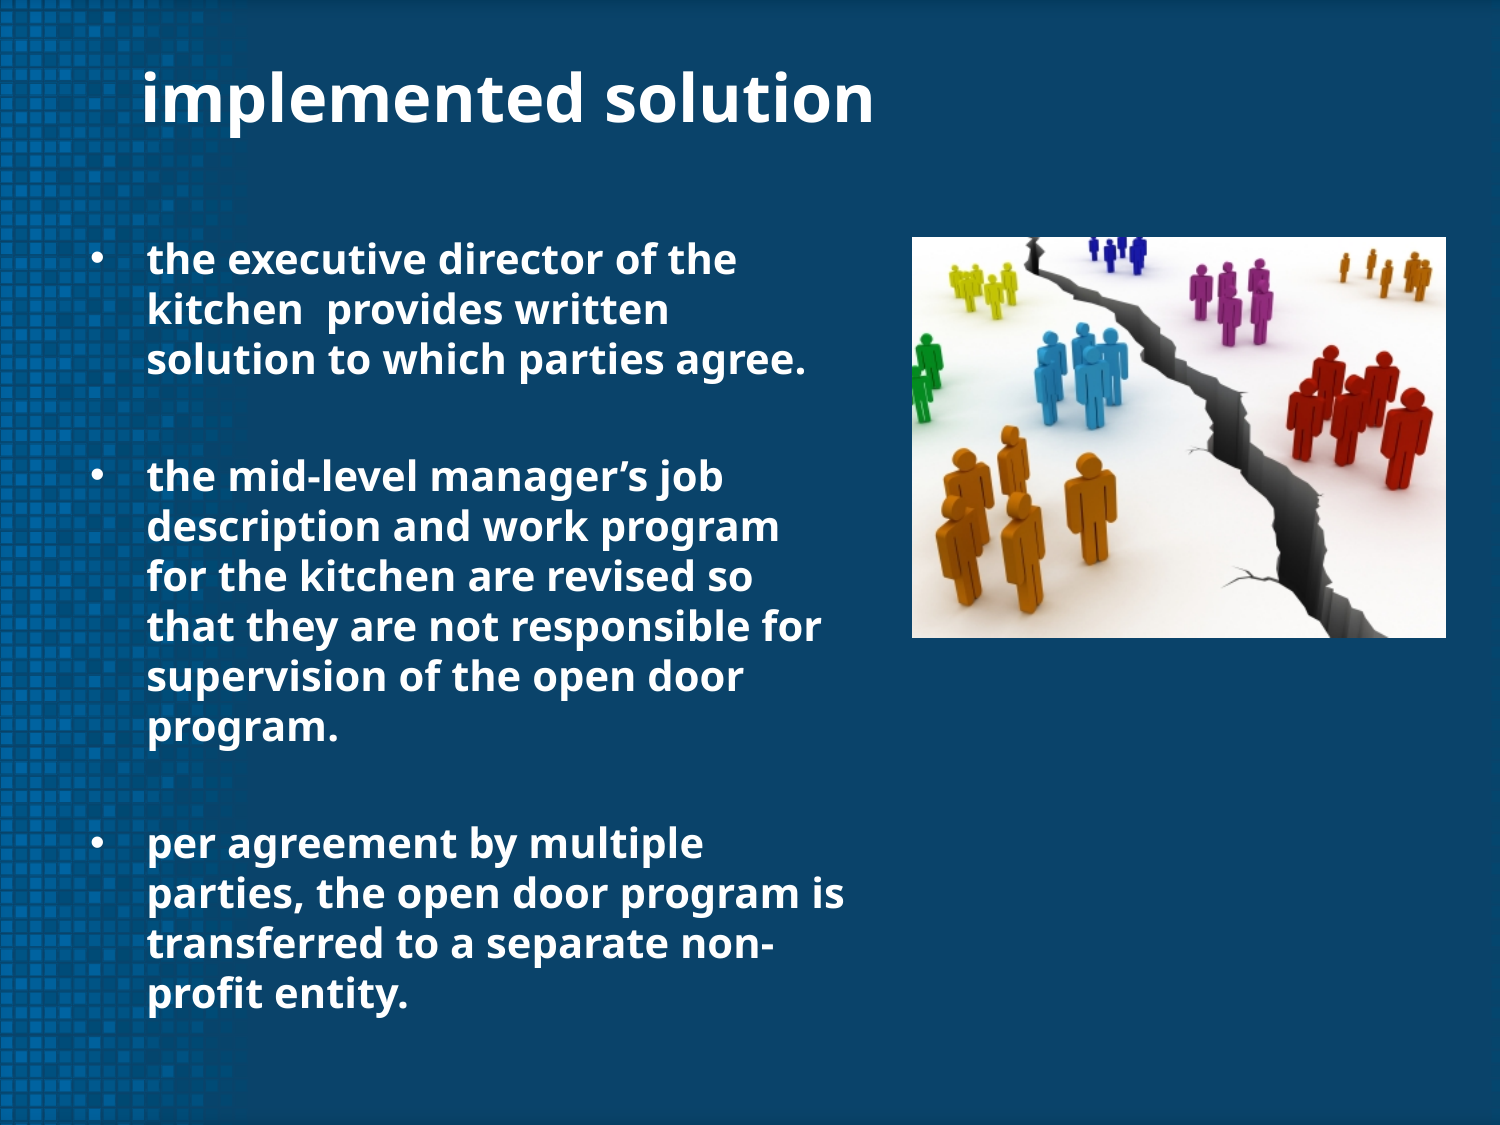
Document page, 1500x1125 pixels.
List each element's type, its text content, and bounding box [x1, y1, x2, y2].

subtitle the executive director of the kitchen provides written solution to which parties agree. the mid-level manager’s job description and work program for the kitchen are revised so that they are not responsible for supervision of the open door program. per agreement by multiple parties, the open door program is transferred to a separate non-profit entity. [75, 224, 863, 1050]
picture [0, 0, 1500, 1125]
text_box implemented solution [124, 50, 1475, 143]
